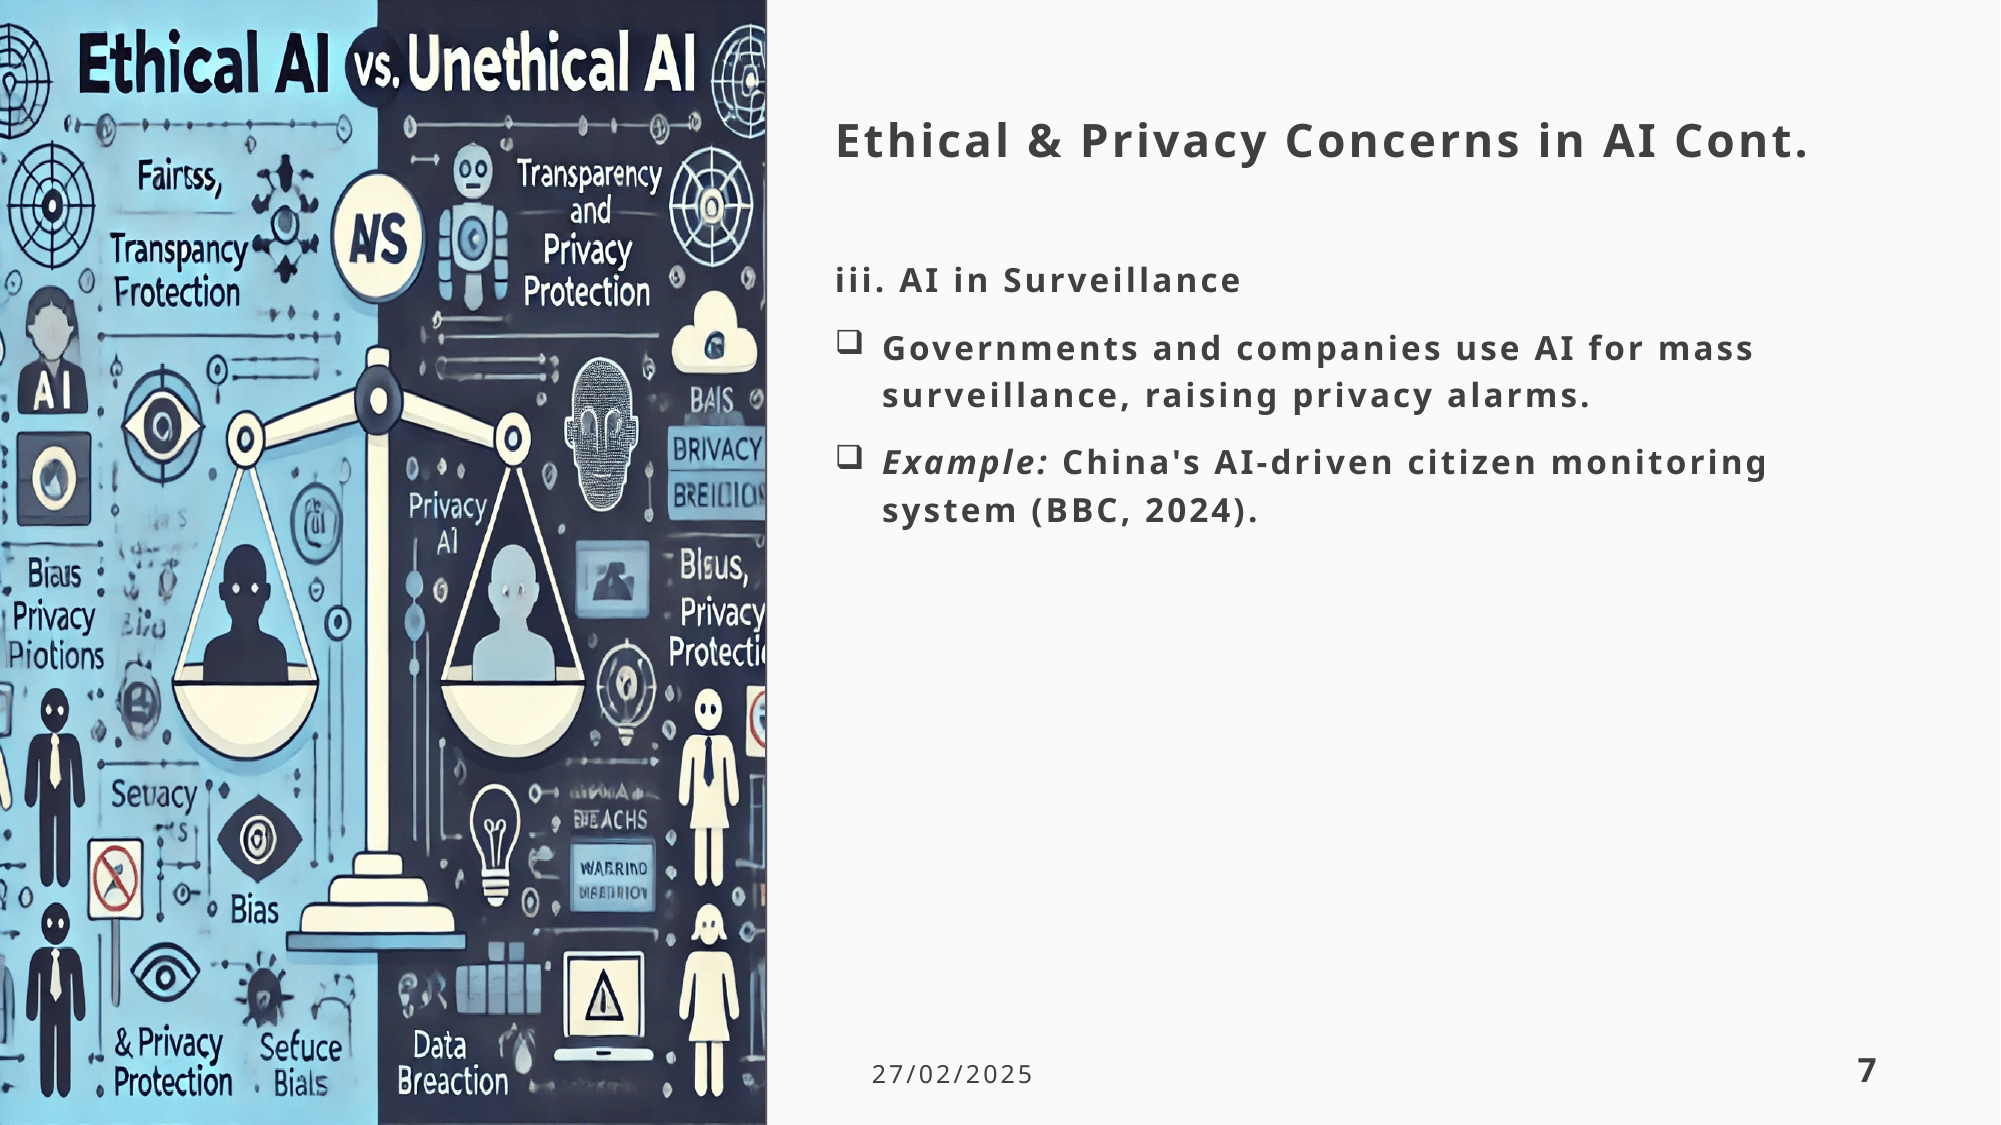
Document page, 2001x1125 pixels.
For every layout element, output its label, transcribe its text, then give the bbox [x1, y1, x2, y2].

title Ethical & Privacy Concerns in AI Cont. [817, 56, 1877, 192]
picture [0, 0, 766, 1125]
text_box 7 [1733, 1034, 1895, 1110]
text_box 27/02/2025 [853, 1034, 1414, 1110]
list iii. AI in Surveillance Governments and companies use AI for mass surveillance, raising privacy alarms. Example: China's AI-driven citizen monitoring system (BBC, 2024). [817, 233, 1877, 939]
